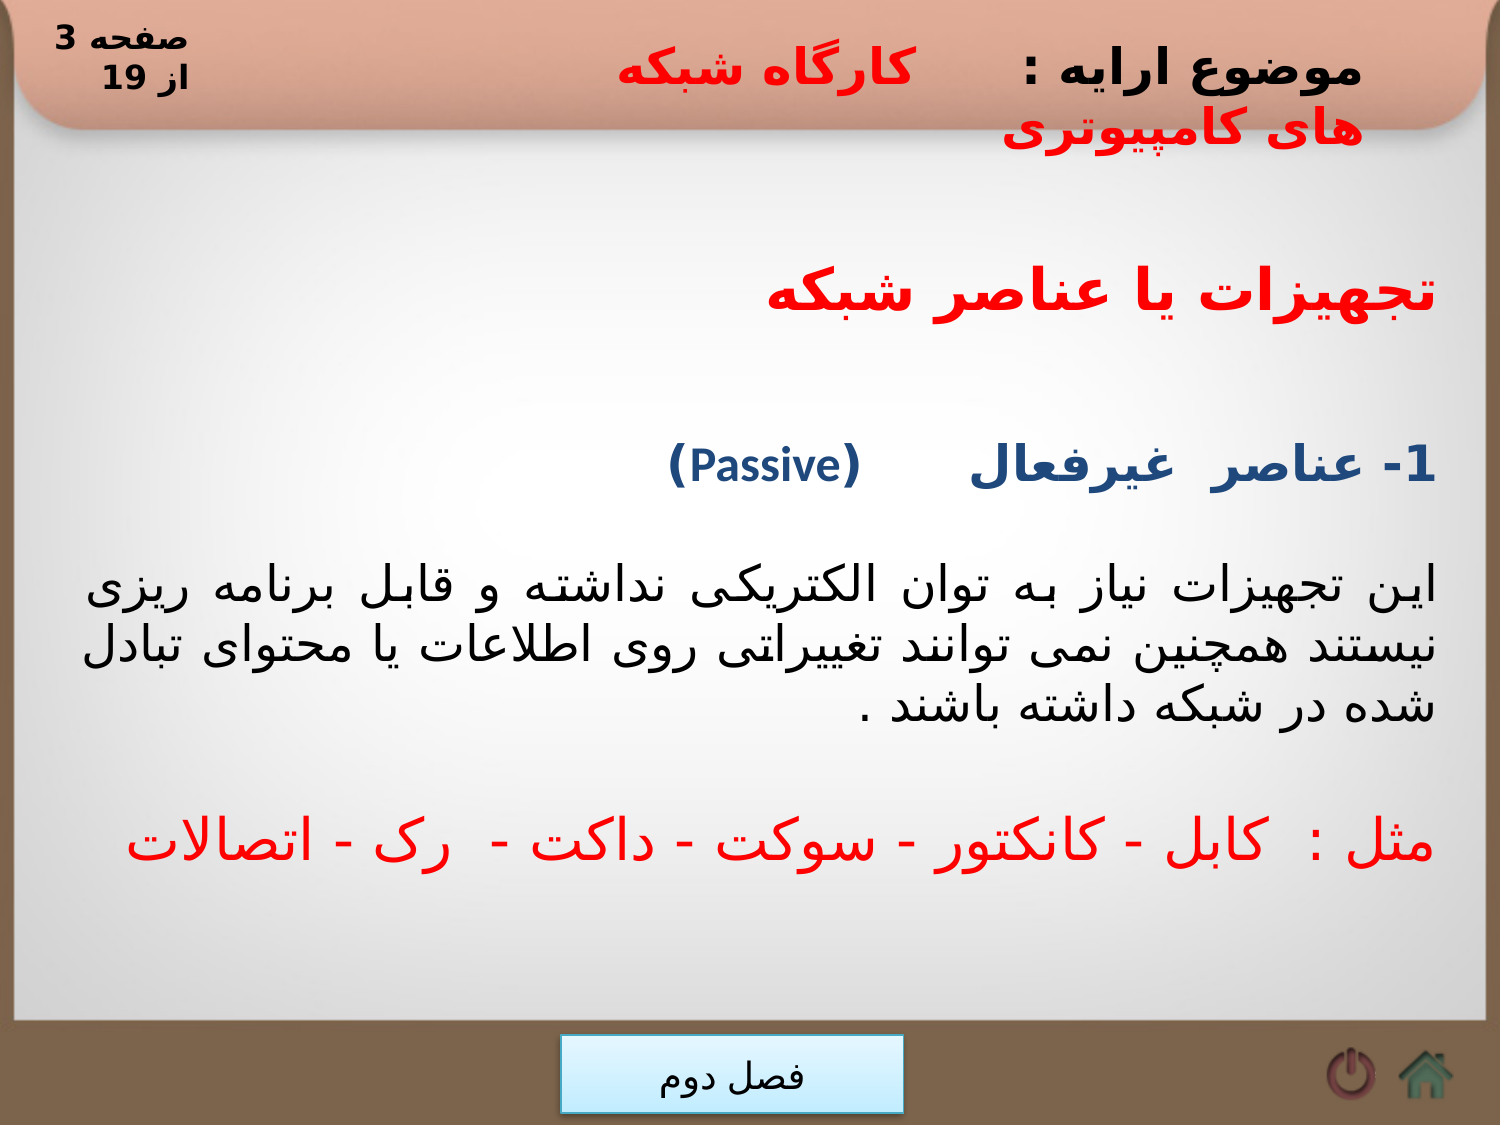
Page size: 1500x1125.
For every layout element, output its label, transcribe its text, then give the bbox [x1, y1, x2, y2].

text_box تجهیزات یا عناصر شبکه 1- عناصر غیرفعال (Passive) این تجهیزات نیاز به توان الکتریکی نداشته و قابل برنامه ریزی نیستند همچنین نمی توانند تغییراتی روی اطلاعات یا محتوای تبادل شده در شبکه داشته باشند . مثل : کابل - کانکتور - سوکت - داکت - رک - اتصالات [64, 174, 1454, 920]
text_box صفحه 3 از 19 [0, 9, 205, 104]
picture [0, 0, 1500, 1125]
text_box فصل دوم [560, 1034, 904, 1114]
text_box موضوع ارایه : کارگاه شبکه های کامپیوتری [572, 26, 1380, 162]
